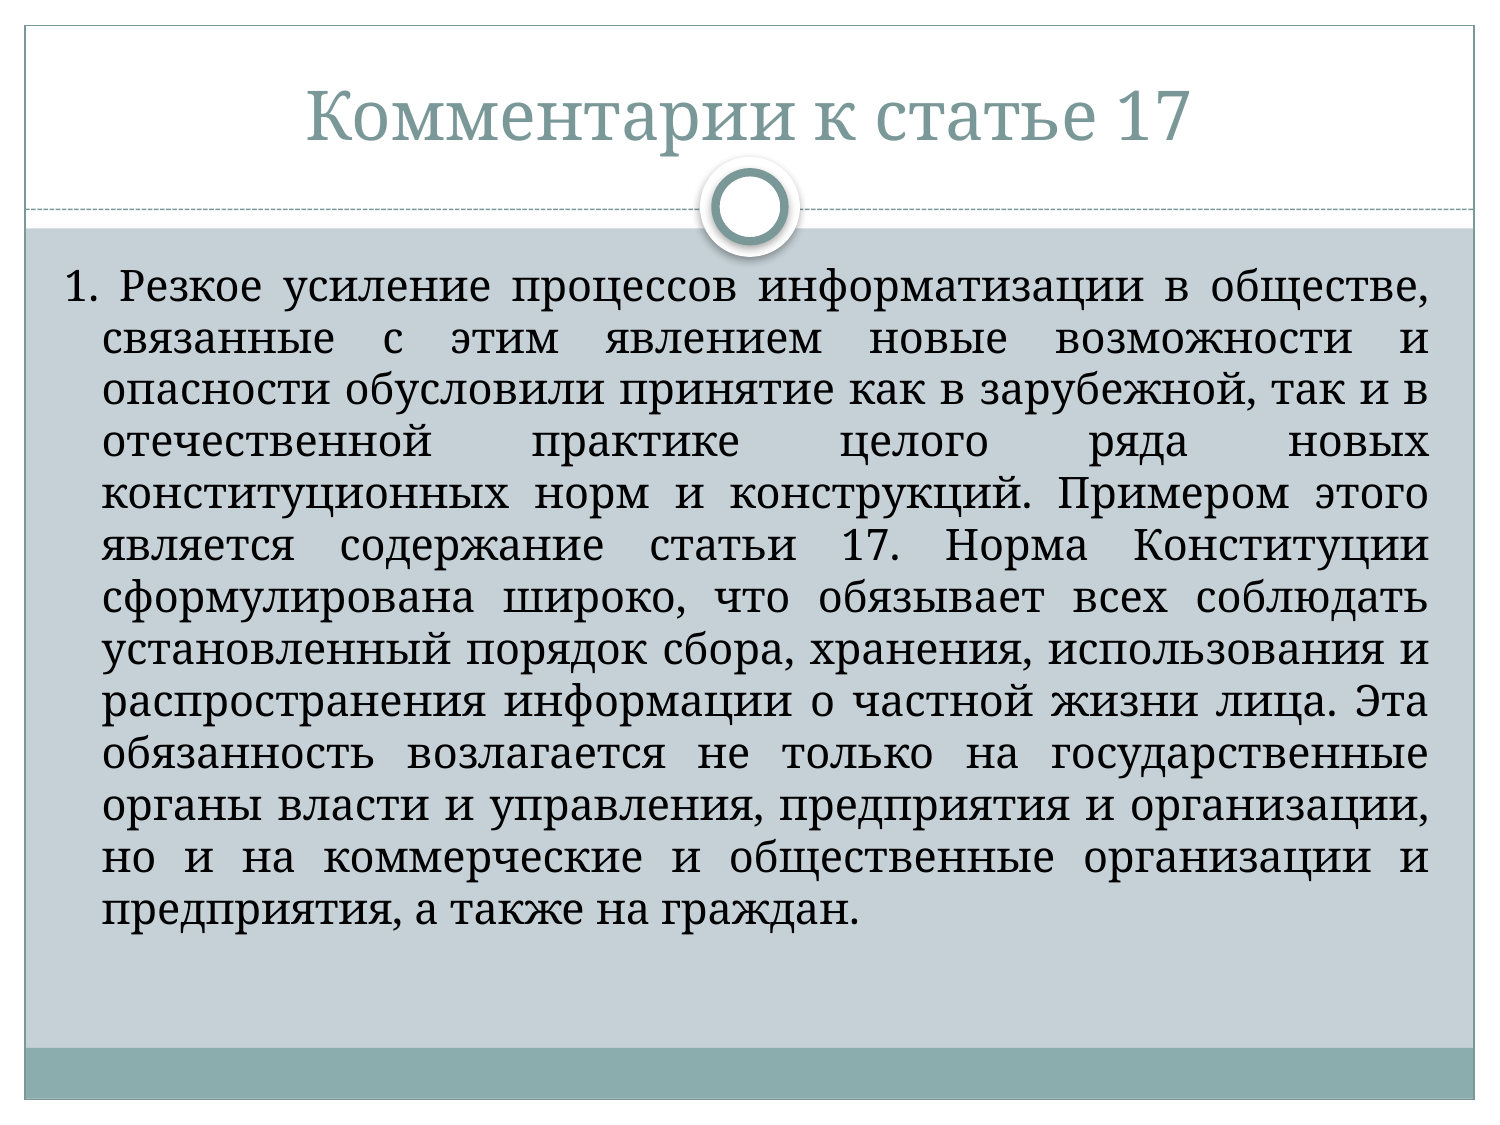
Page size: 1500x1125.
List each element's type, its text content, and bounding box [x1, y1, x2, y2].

list 1. Резкое усиление процессов информатизации в обществе, связанные с этим явлением новые возможности и опасности обусловили принятие как в зарубежной, так и в отечественной практике целого ряда новых конституционных норм и конструкций. Примером этого является содержание статьи 17. Норма Конституции сформулирована широко, что обязывает всех соблюдать установленный порядок сбора, хранения, использования и распространения информации о частной жизни лица. Эта обязанность возлагается не только на государственные органы власти и управления, предприятия и организации, но и на коммерческие и общественные организации и предприятия, а также на граждан. [49, 250, 1445, 1001]
title Комментарии к статье 17 [49, 37, 1450, 162]
